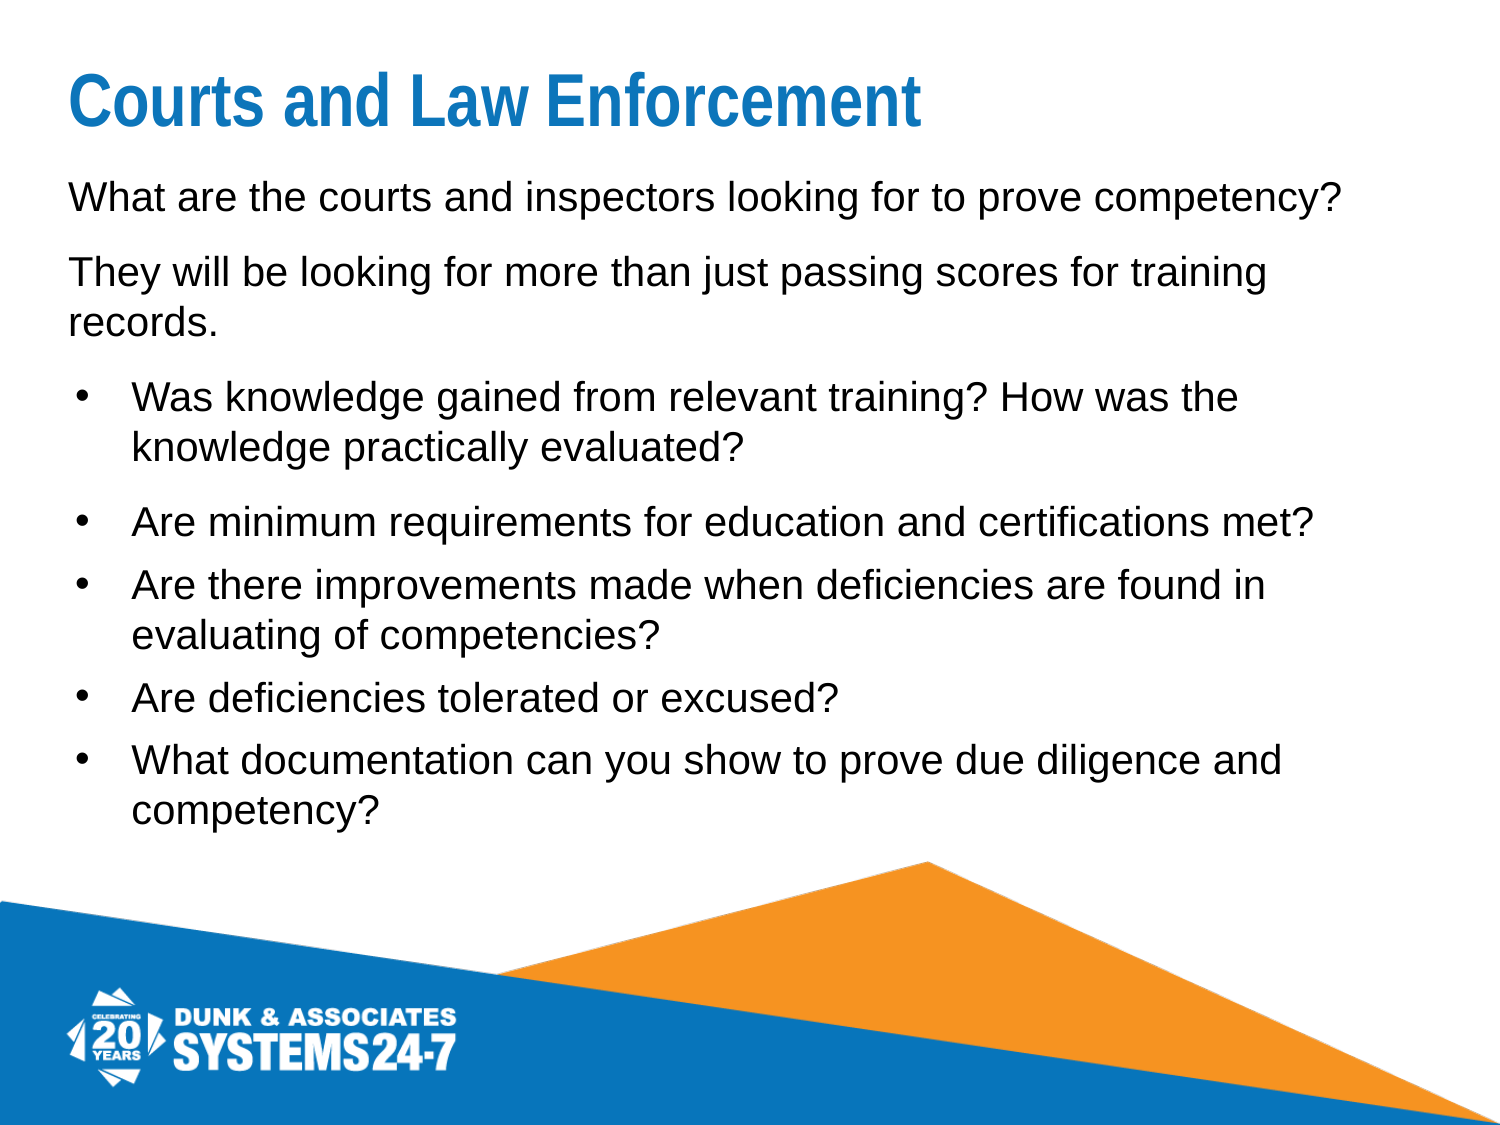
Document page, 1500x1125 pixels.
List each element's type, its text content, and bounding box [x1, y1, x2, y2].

picture [0, 0, 1500, 1125]
title Courts and Law Enforcement [53, 0, 1471, 149]
list What are the courts and inspectors looking for to prove competency? They will be looking for more than just passing scores for training records. Was knowledge gained from relevant training? How was the knowledge practically evaluated? Are minimum requirements for education and certifications met? Are there improvements made when deficiencies are found in evaluating of competencies? Are deficiencies tolerated or excused? What documentation can you show to prove due diligence and competency? [53, 162, 1424, 965]
